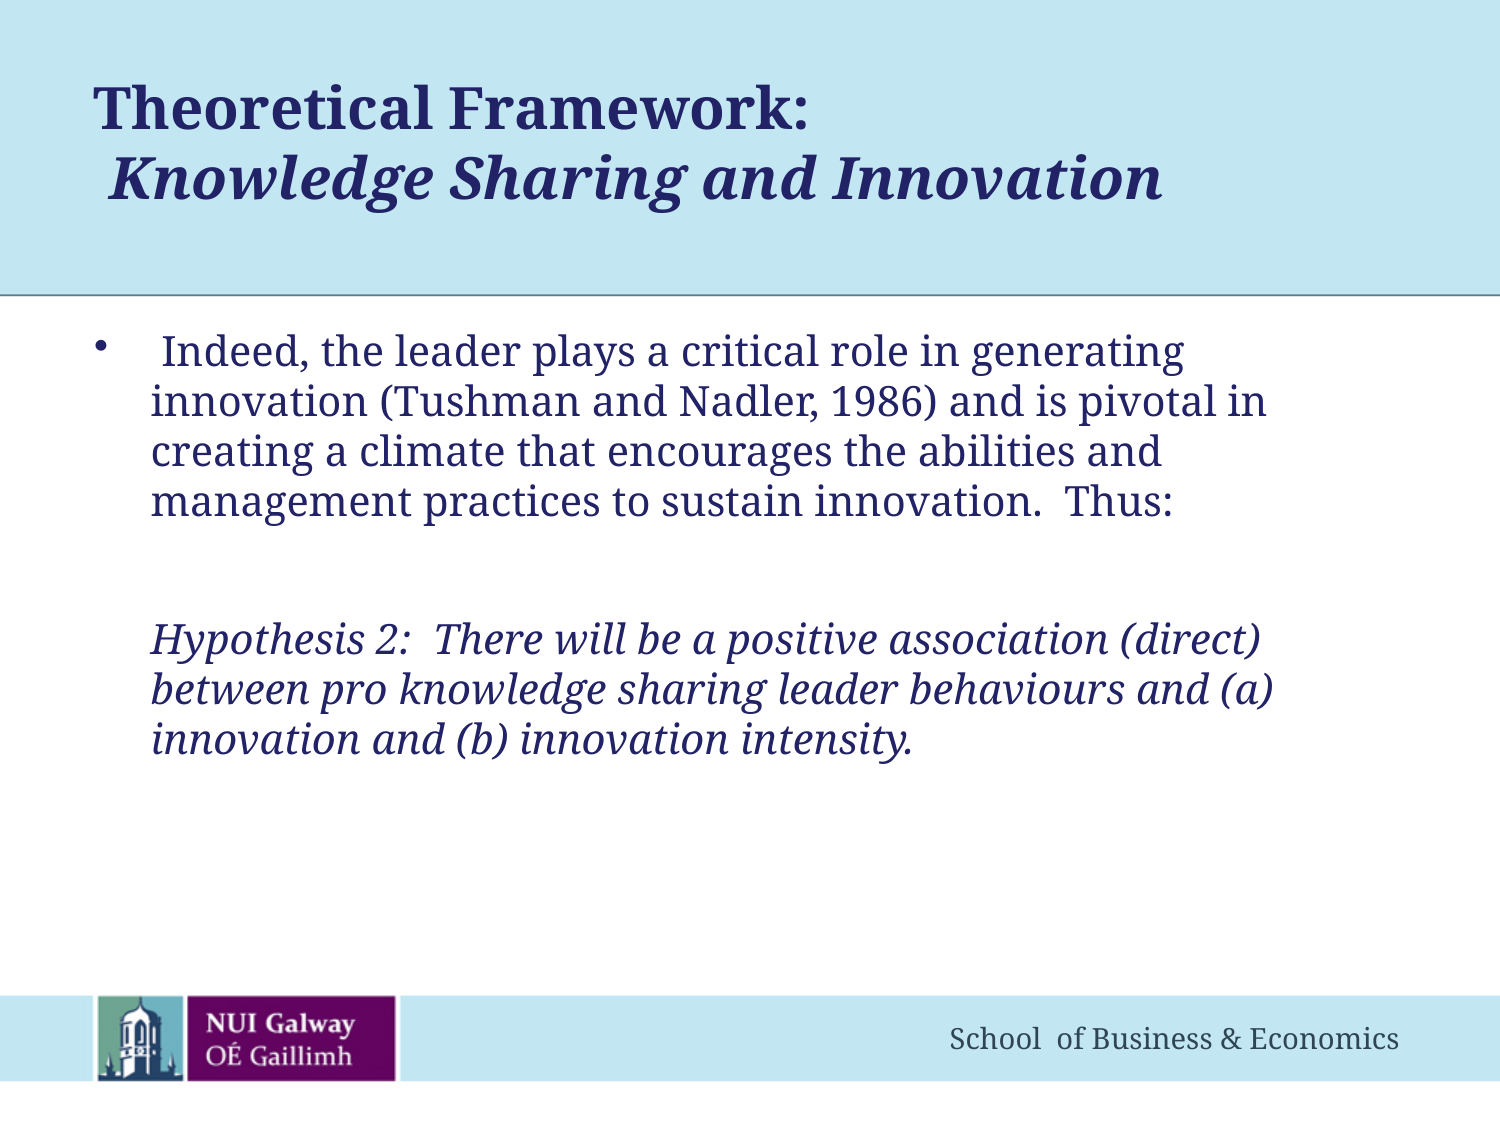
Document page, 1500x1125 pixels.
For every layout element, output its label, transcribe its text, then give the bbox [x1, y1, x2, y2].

list Indeed, the leader plays a critical role in generating innovation (Tushman and Nadler, 1986) and is pivotal in creating a climate that encourages the abilities and management practices to sustain innovation. Thus: Hypothesis 2: There will be a positive association (direct) between pro knowledge sharing leader behaviours and (a) innovation and (b) innovation intensity. [93, 324, 1401, 951]
footer School of Business & Economics [924, 999, 1401, 1076]
picture [0, 0, 1500, 1125]
title Theoretical Framework: Knowledge Sharing and Innovation [93, 0, 1401, 296]
